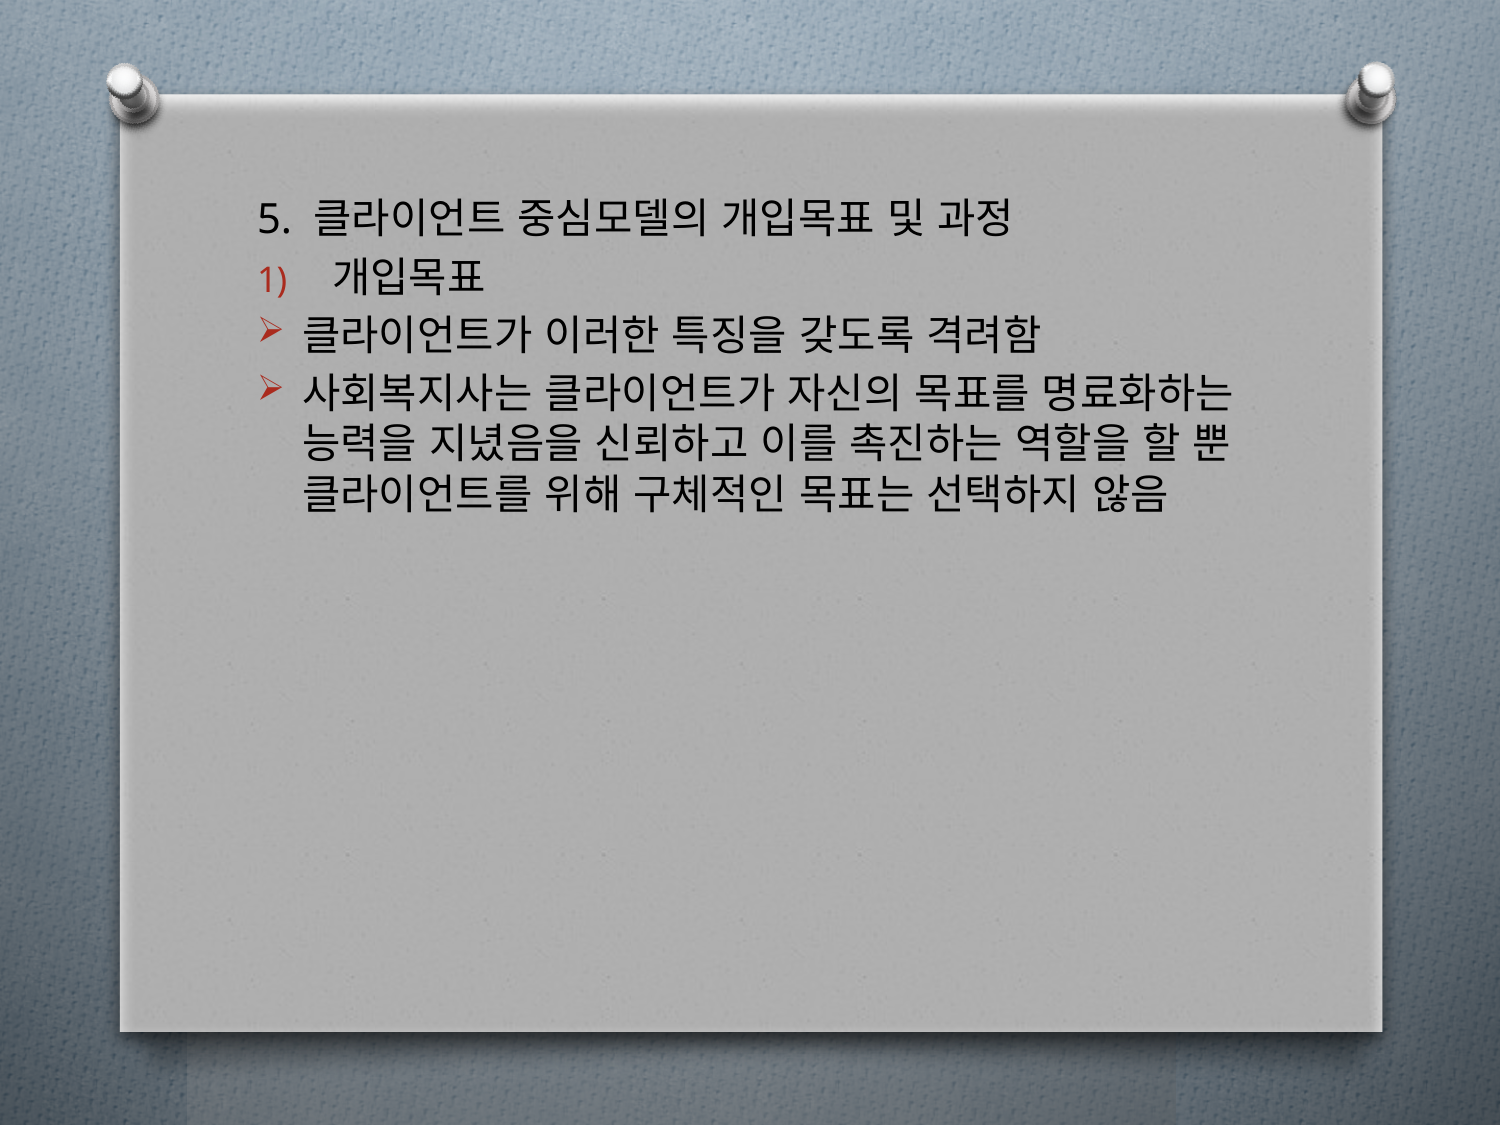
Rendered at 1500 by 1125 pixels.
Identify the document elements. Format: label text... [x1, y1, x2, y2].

picture [1317, 35, 1439, 156]
list 5. 클라이언트 중심모델의 개입목표 및 과정 개입목표 클라이언트가 이러한 특징을 갖도록 격려함 사회복지사는 클라이언트가 자신의 목표를 명료화하는 능력을 지녔음을 신뢰하고 이를 촉진하는 역할을 할 뿐 클라이언트를 위해 구체적인 목표는 선택하지 않음 [242, 184, 1259, 988]
picture [75, 29, 198, 153]
